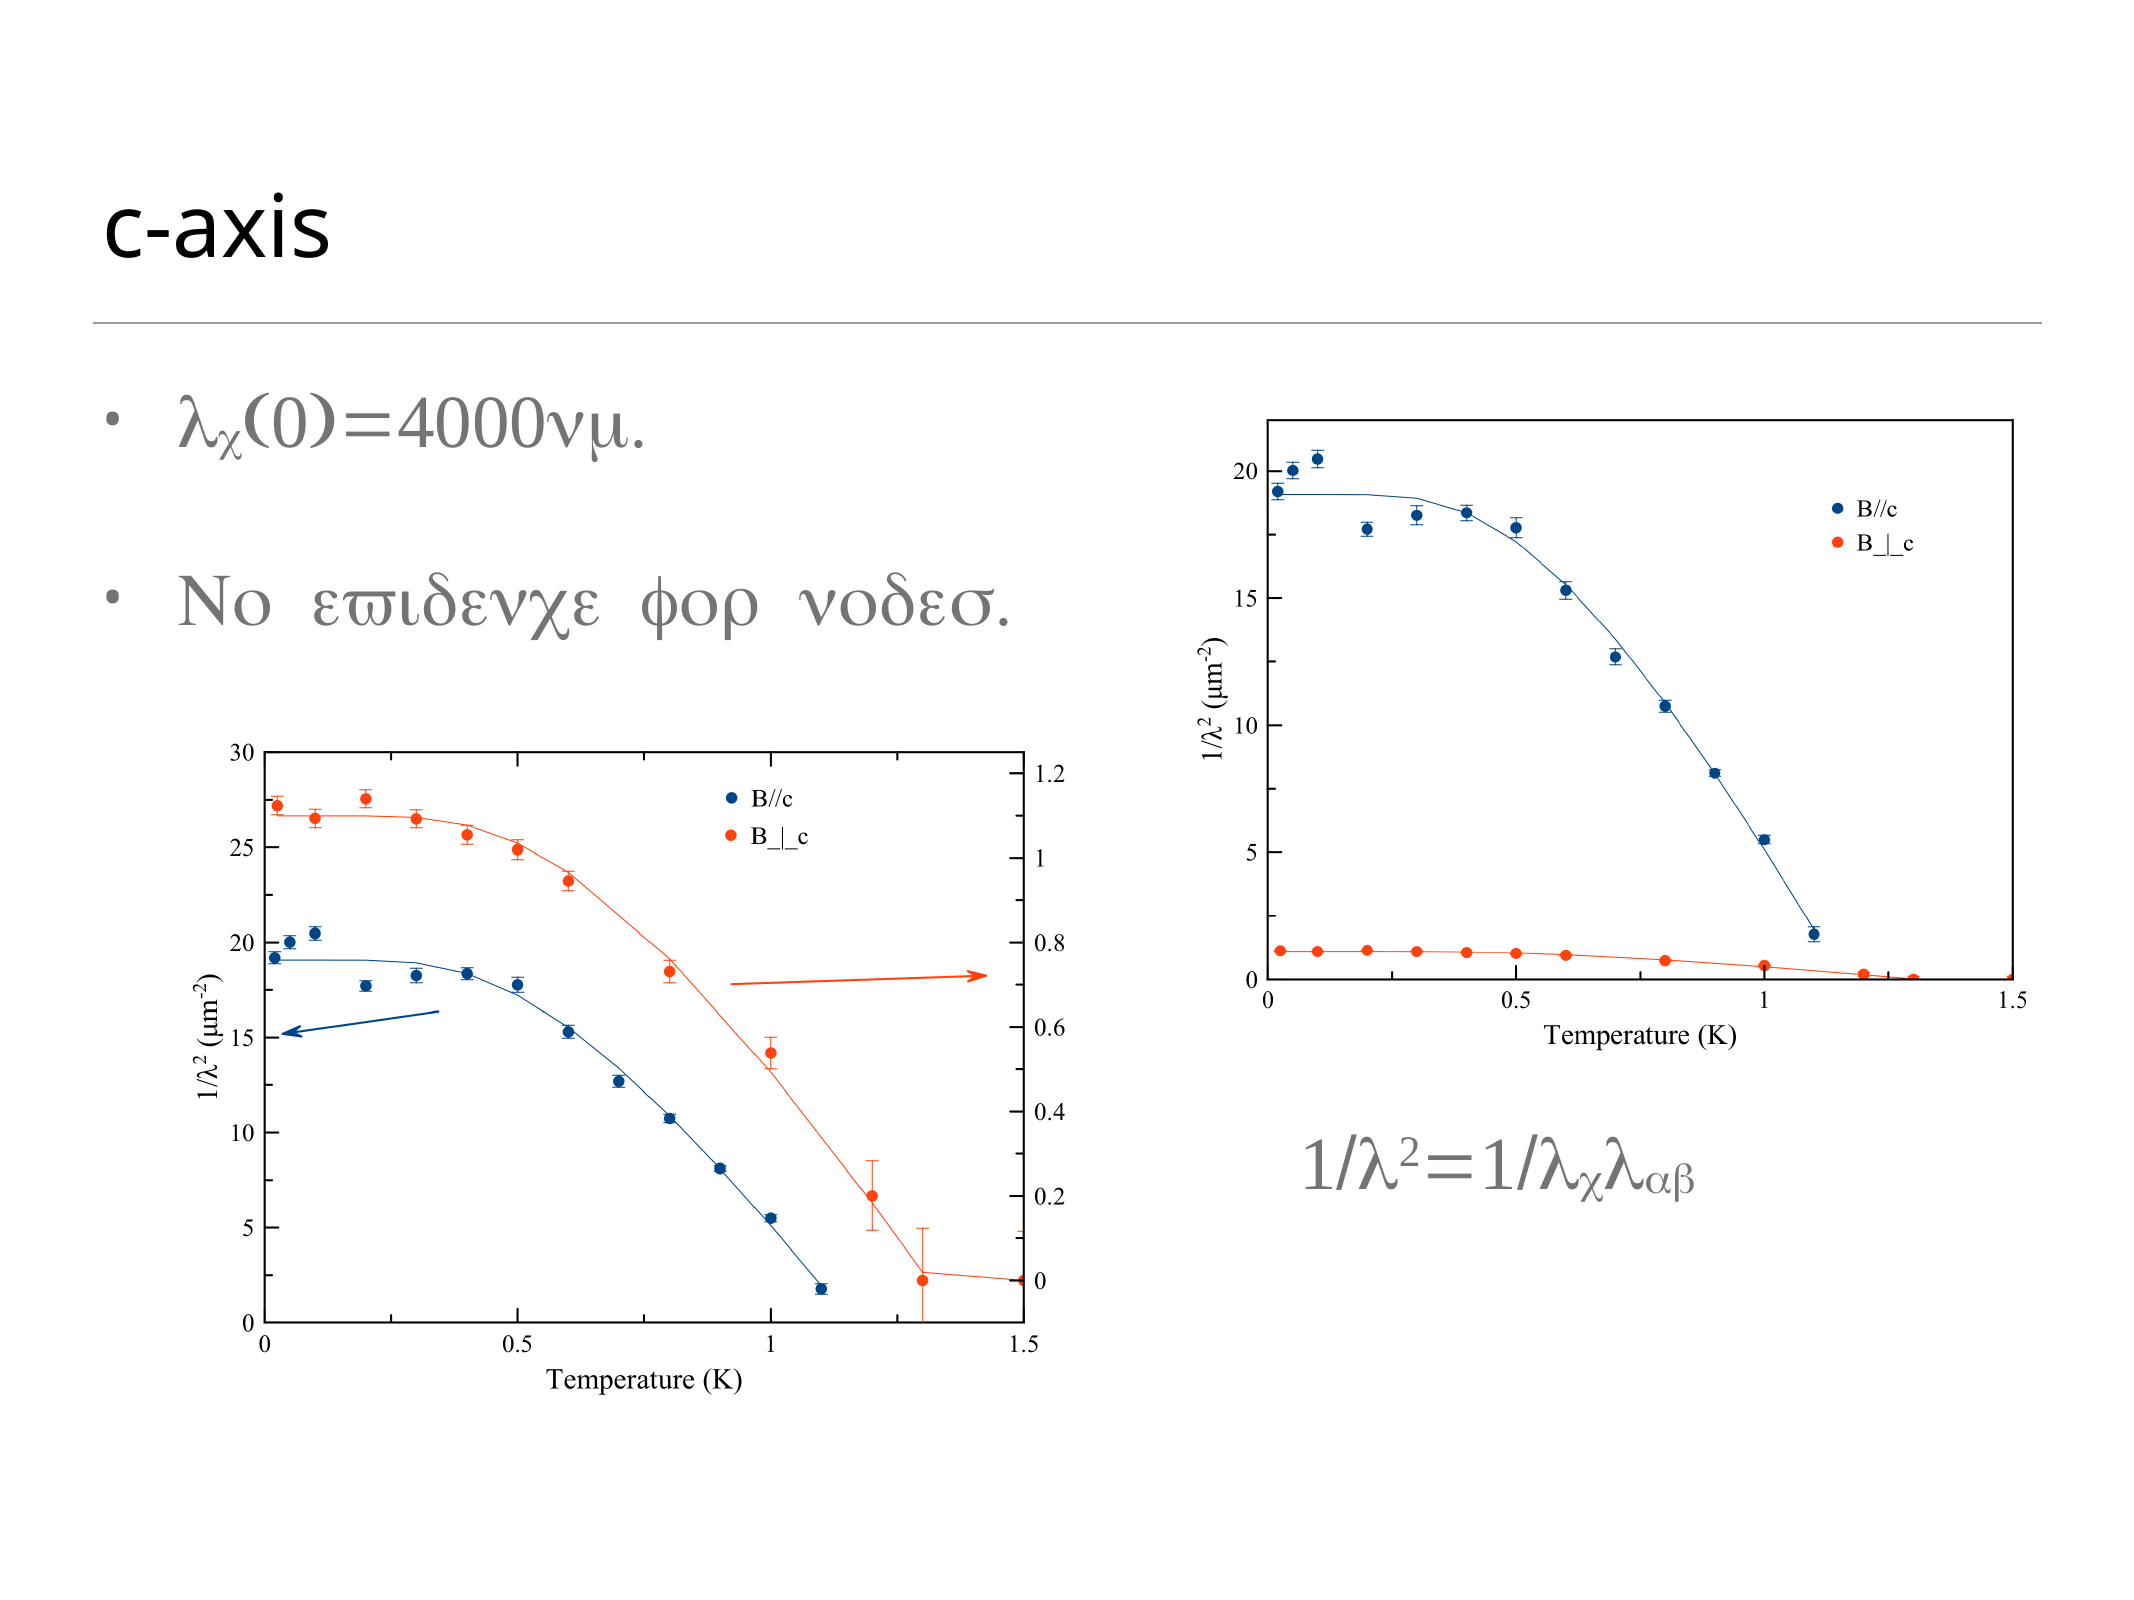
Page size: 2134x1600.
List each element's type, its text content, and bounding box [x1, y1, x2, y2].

title c-axis [93, 53, 2041, 284]
picture [122, 695, 1071, 1408]
text_box 1/λ2=1/λcλab [1290, 1106, 1705, 1213]
list λc(0)=4000nm. No evidence for nodes. [93, 364, 2041, 1459]
picture [1127, 364, 2059, 1063]
